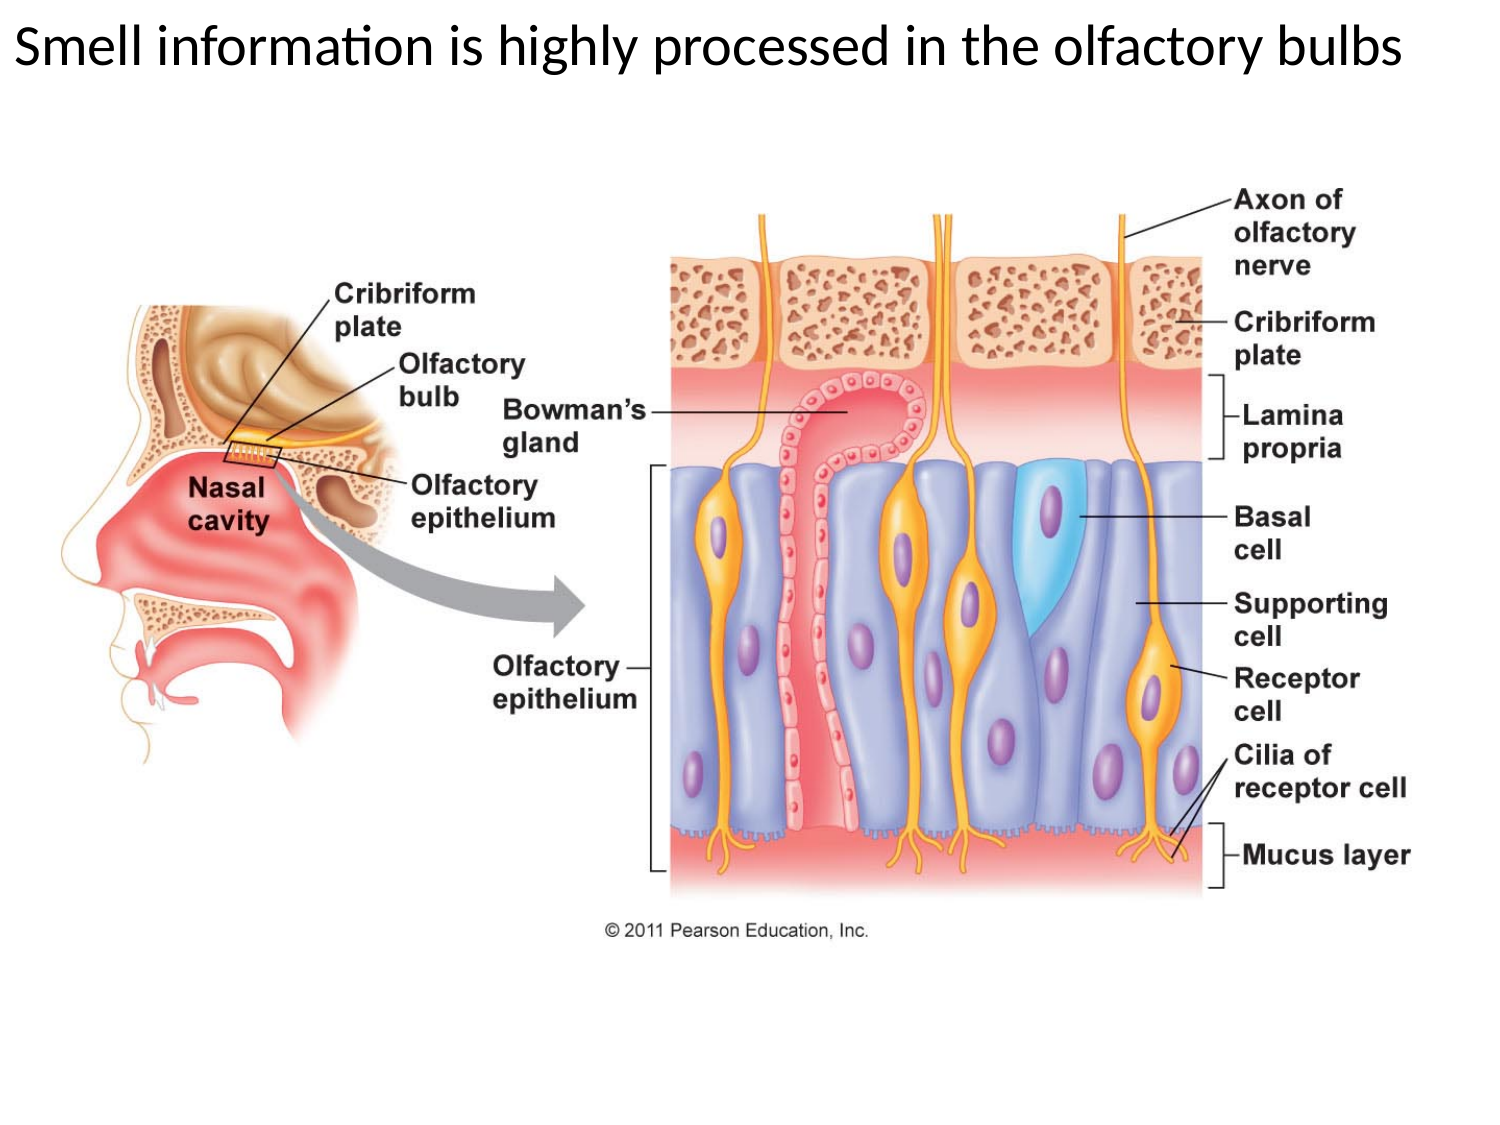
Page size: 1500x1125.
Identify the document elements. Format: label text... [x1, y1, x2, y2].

picture [36, 163, 1437, 962]
text_box Smell information is highly processed in the olfactory bulbs [0, 0, 1474, 85]
